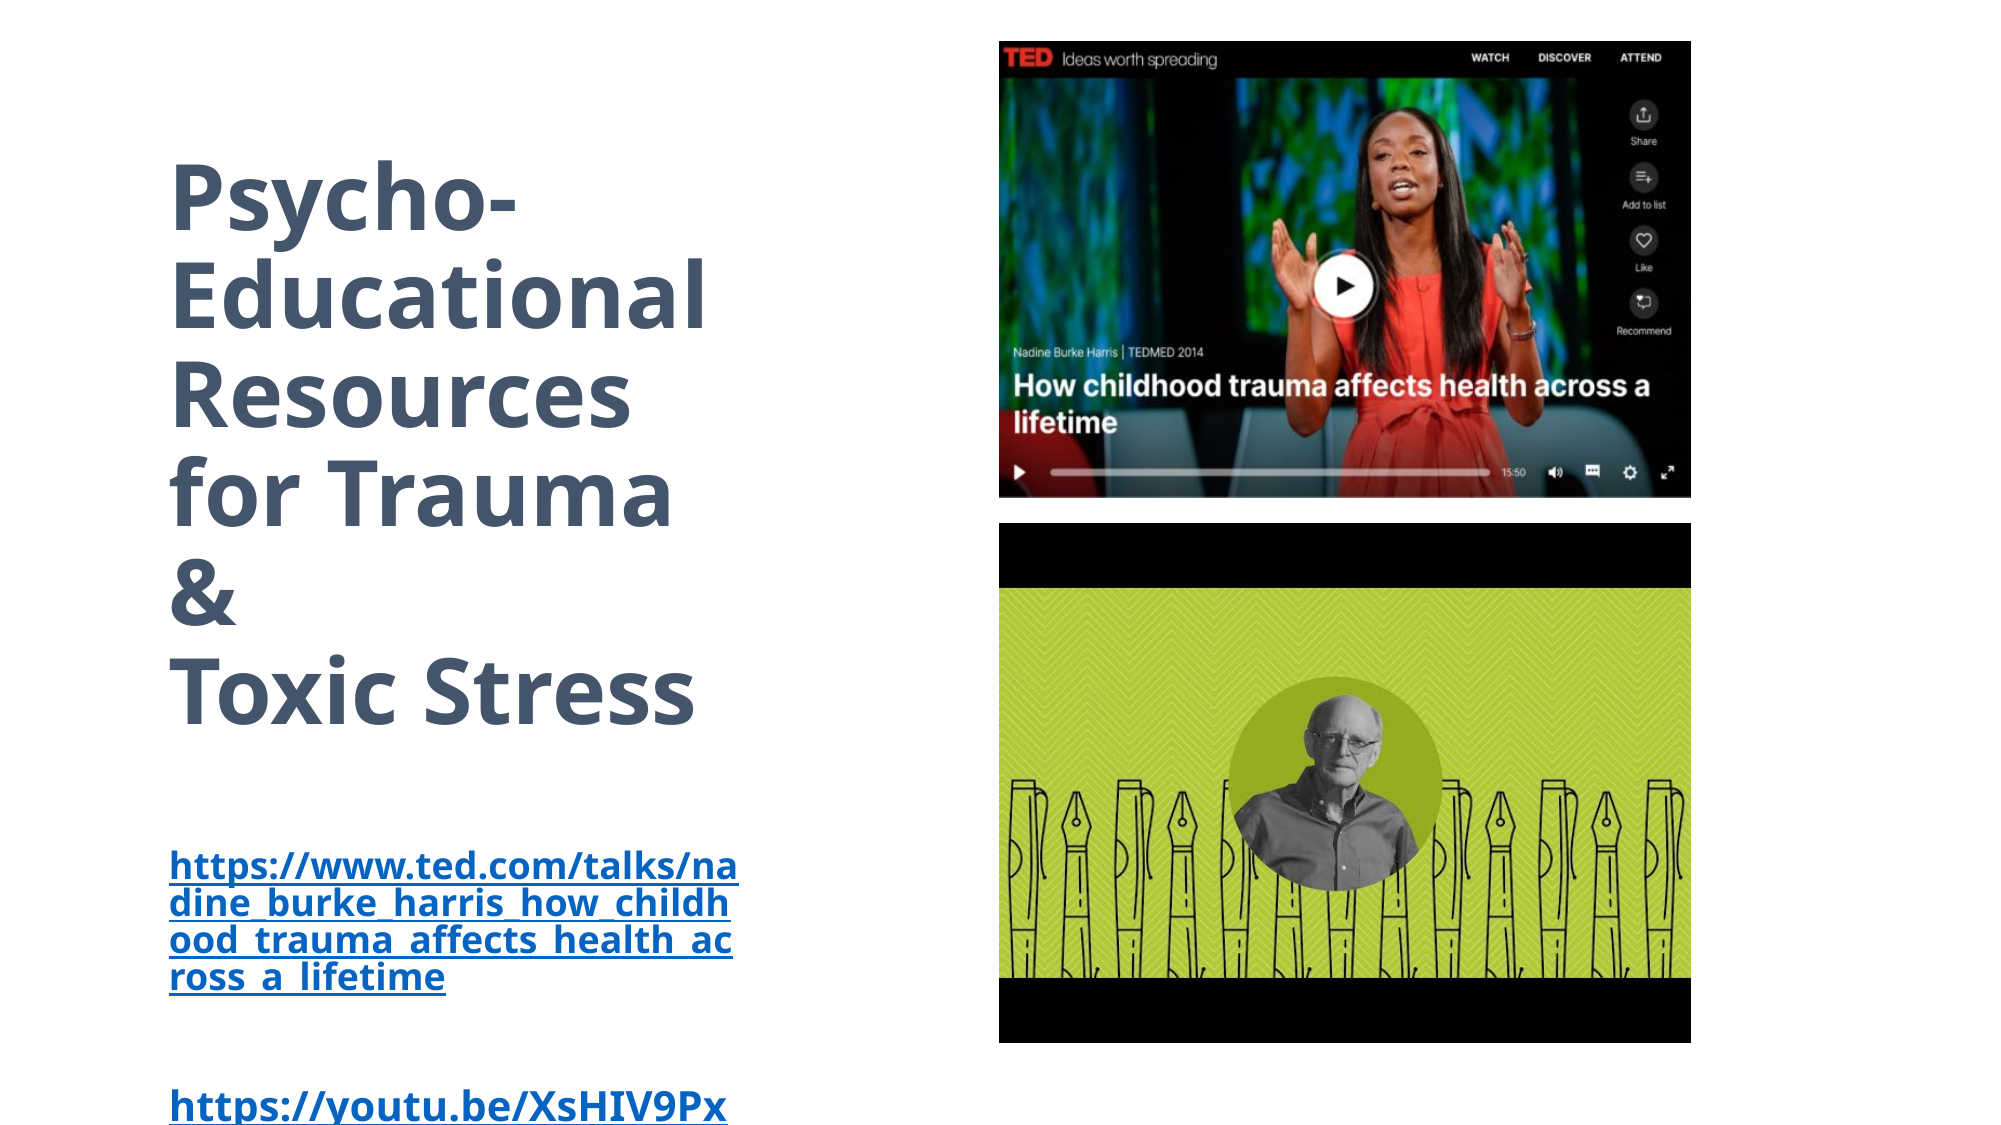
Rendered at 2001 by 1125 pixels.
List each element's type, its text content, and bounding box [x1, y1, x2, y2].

picture [999, 41, 1691, 498]
title Psycho-Educational Resources for Trauma & Toxic Stress https://www.ted.com/talks/nadine_burke_harris_how_childhood_trauma_affects_health_across_a_lifetime https://youtu.be/XsHIV9PxAV4 [154, 143, 755, 437]
picture [999, 523, 1691, 1043]
picture [1028, 246, 1036, 278]
